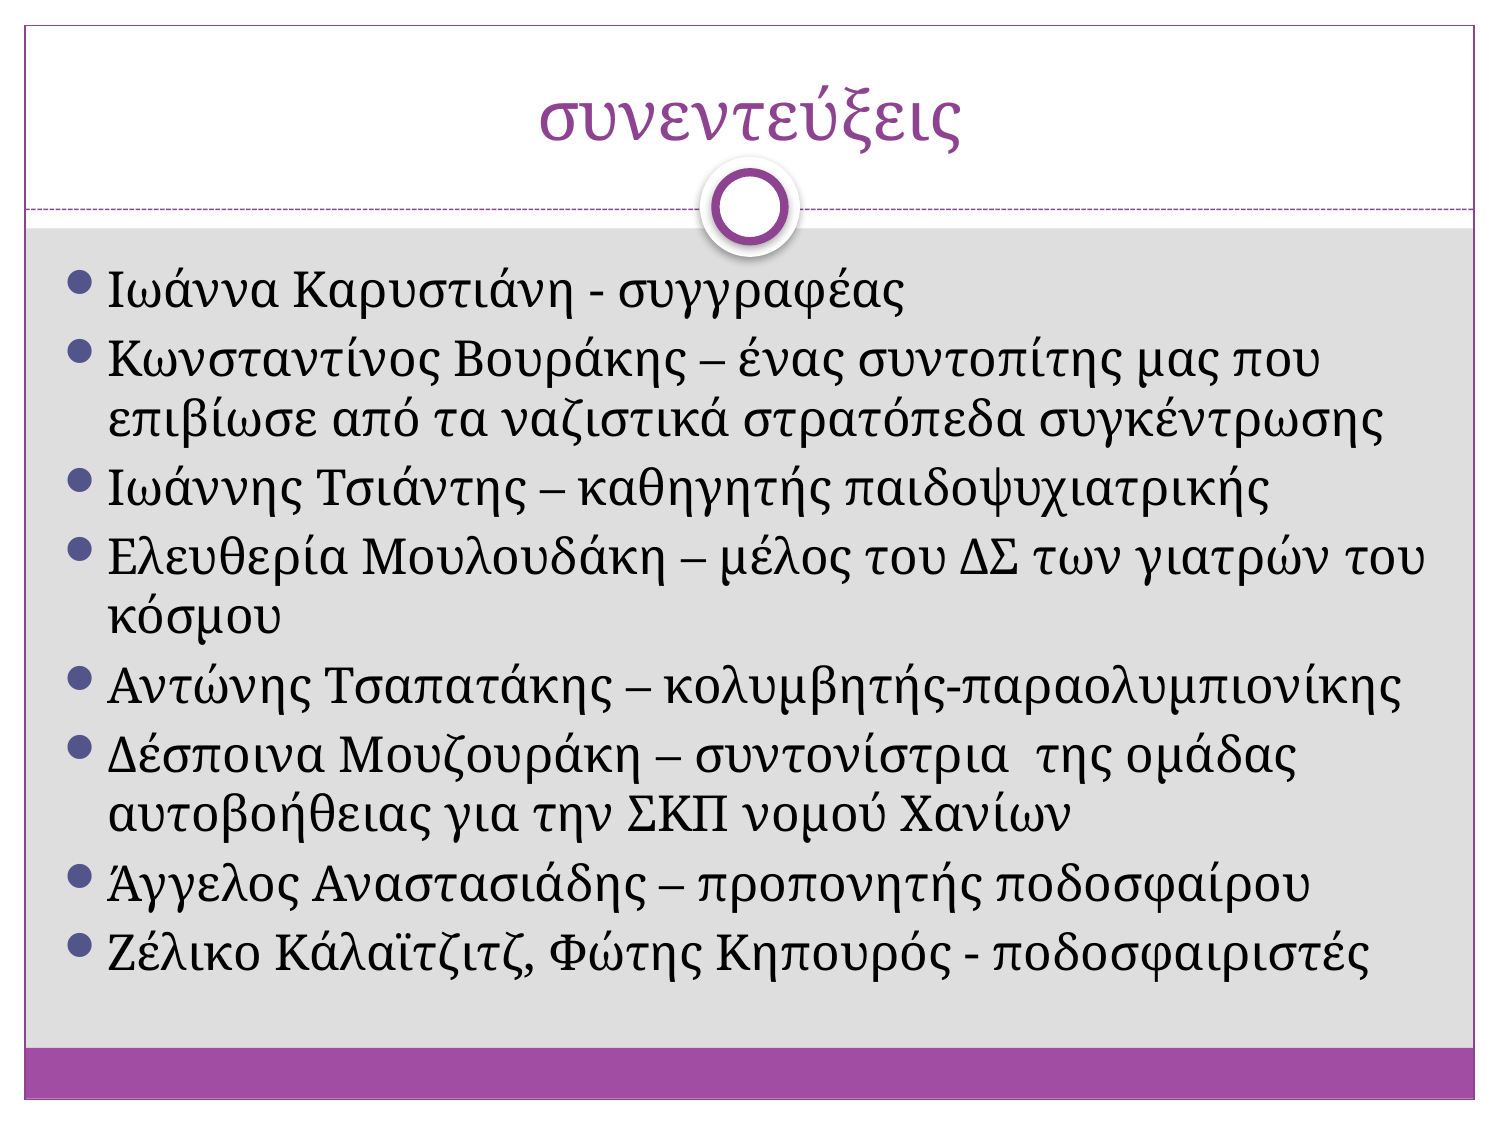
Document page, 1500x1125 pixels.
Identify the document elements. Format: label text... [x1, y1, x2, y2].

title συνεντεύξεις [49, 37, 1450, 162]
list Ιωάννα Καρυστιάνη - συγγραφέας Κωνσταντίνος Βουράκης – ένας συντοπίτης μας που επιβίωσε από τα ναζιστικά στρατόπεδα συγκέντρωσης Ιωάννης Τσιάντης – καθηγητής παιδοψυχιατρικής Ελευθερία Μουλουδάκη – μέλος του ΔΣ των γιατρών του κόσμου Αντώνης Τσαπατάκης – κολυμβητής-παραολυμπιονίκης Δέσποινα Μουζουράκη – συντονίστρια της ομάδας αυτοβοήθειας για την ΣΚΠ νομού Χανίων Άγγελος Αναστασιάδης – προπονητής ποδοσφαίρου Ζέλικο Κάλαϊτζιτζ, Φώτης Κηπουρός - ποδοσφαιριστές [49, 250, 1445, 1001]
